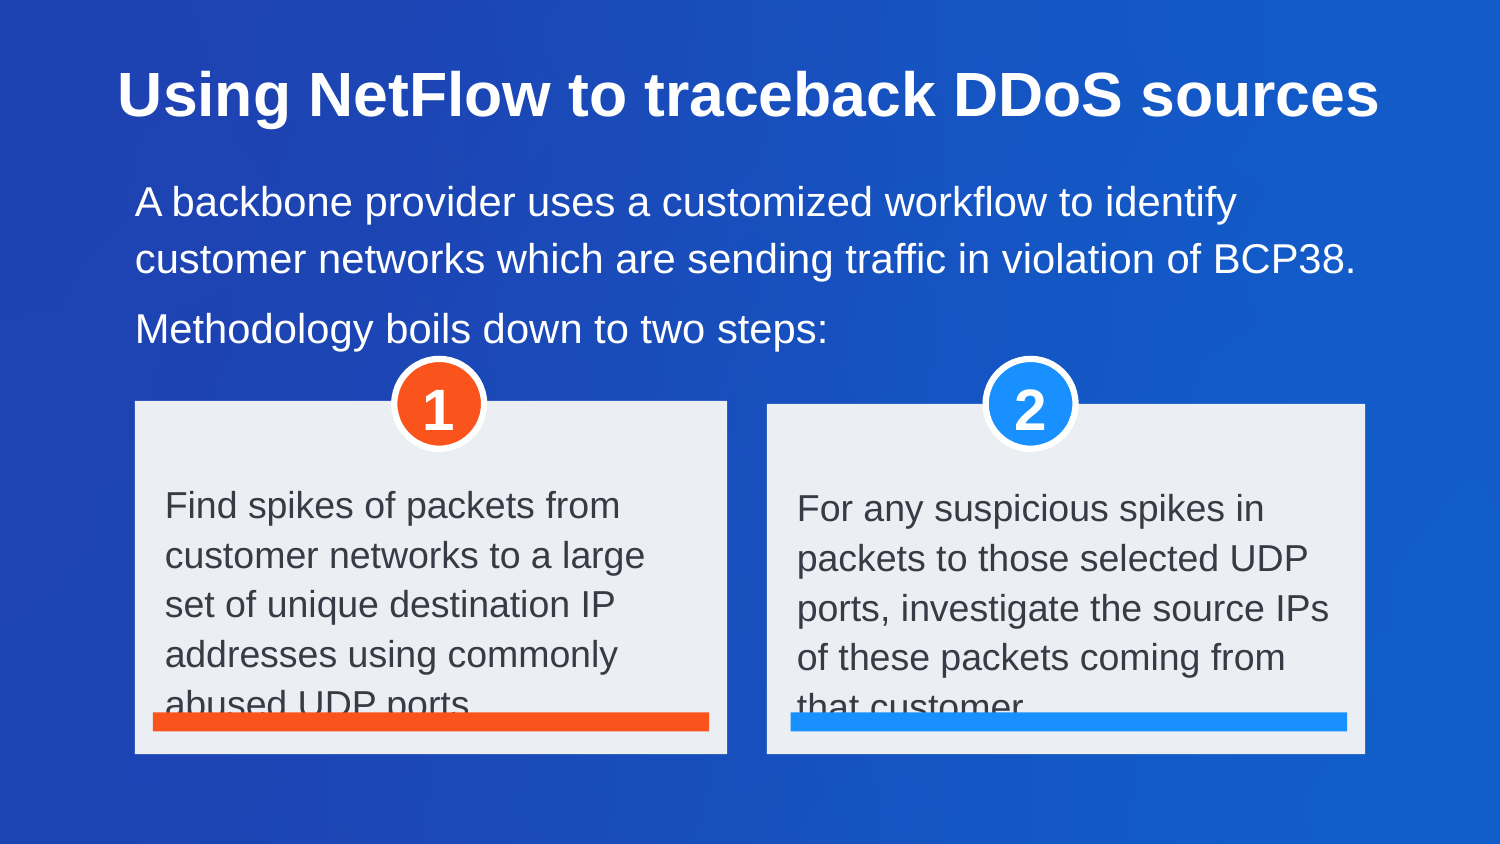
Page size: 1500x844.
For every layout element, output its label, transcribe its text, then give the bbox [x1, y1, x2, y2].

list A backbone provider uses a customized workflow to identify customer networks which are sending traffic in violation of BCP38. Methodology boils down to two steps: [134, 166, 1366, 335]
text_box For any suspicious spikes in packets to those selected UDP ports, investigate the source IPs of these packets coming from that customer. [766, 403, 1366, 755]
text_box 1 [394, 358, 485, 449]
text_box Find spikes of packets from customer networks to a large set of unique destination IP addresses using commonly abused UDP ports. [134, 400, 728, 755]
title Using NetFlow to traceback DDoS sources [51, 48, 1449, 142]
text_box 2 [985, 358, 1076, 449]
text_box [152, 712, 710, 732]
text_box [790, 712, 1348, 732]
picture [0, 0, 1500, 844]
